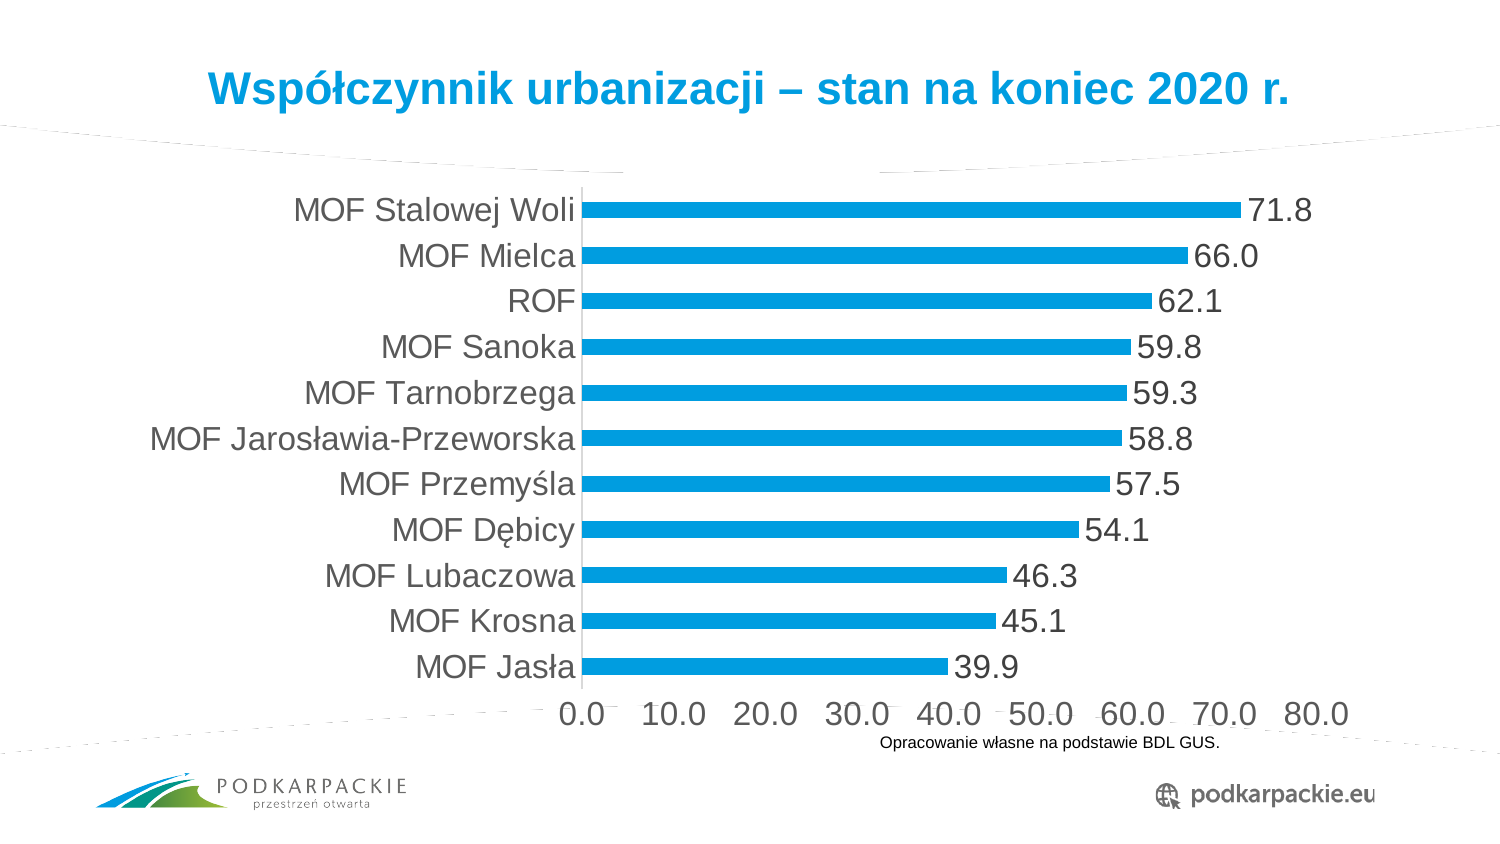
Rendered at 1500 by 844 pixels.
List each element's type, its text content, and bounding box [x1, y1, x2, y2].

picture [59, 742, 442, 844]
chart [124, 175, 1375, 743]
text_box Opracowanie własne na podstawie BDL GUS. [865, 724, 1396, 760]
title Współczynnik urbanizacji – stan na koniec 2020 r. [124, 58, 1375, 175]
